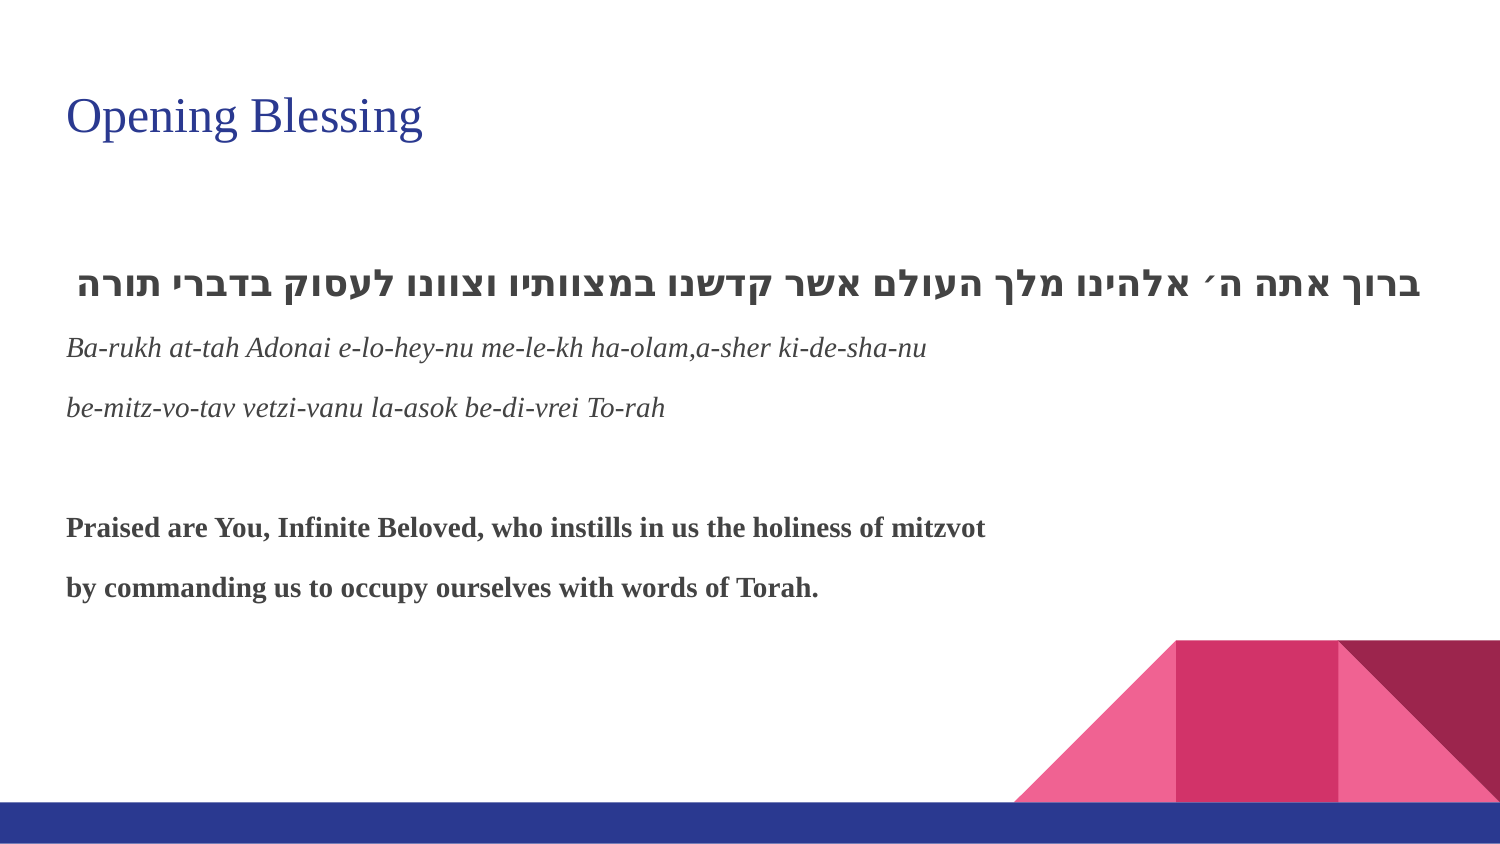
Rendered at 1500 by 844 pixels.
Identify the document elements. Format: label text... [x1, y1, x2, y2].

title Opening Blessing [51, 67, 1449, 166]
list ברוך אתה ה׳ אלהינו מלך העולם אשר קדשנו במצוותיו וצוונו לעסוק בדברי תורה Ba-rukh at-tah Adonai e-lo-hey-nu me-le-kh ha-olam,a-sher ki-de-sha-nu be-mitz-vo-tav vetzi-vanu la-asok be-di-vrei To-rah Praised are You, Infinite Beloved, who instills in us the holiness of mitzvot by commanding us to occupy ourselves with words of Torah. [51, 166, 1449, 715]
